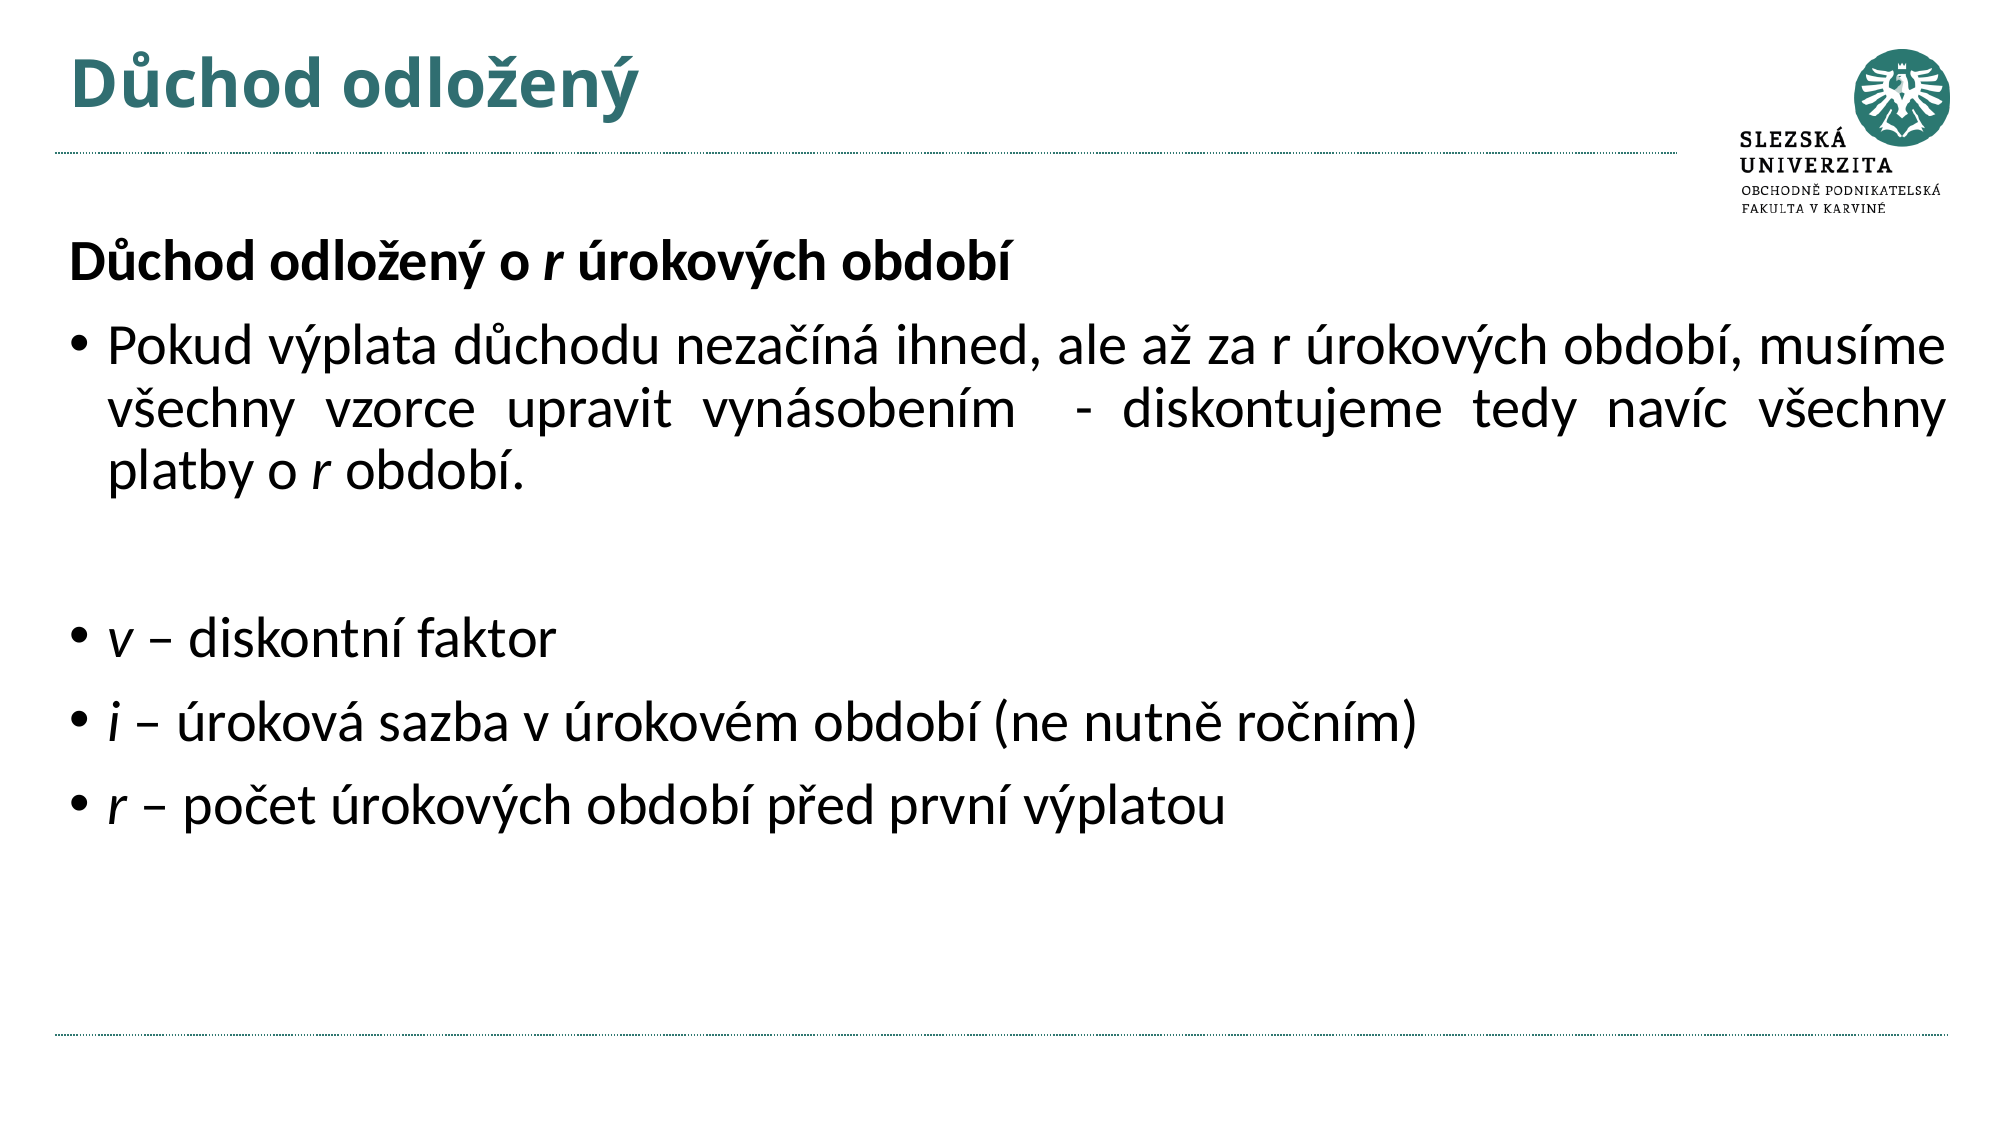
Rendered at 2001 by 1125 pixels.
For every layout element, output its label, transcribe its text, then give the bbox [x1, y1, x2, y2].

picture [1740, 49, 1950, 213]
title Důchod odložený [55, 42, 1716, 154]
